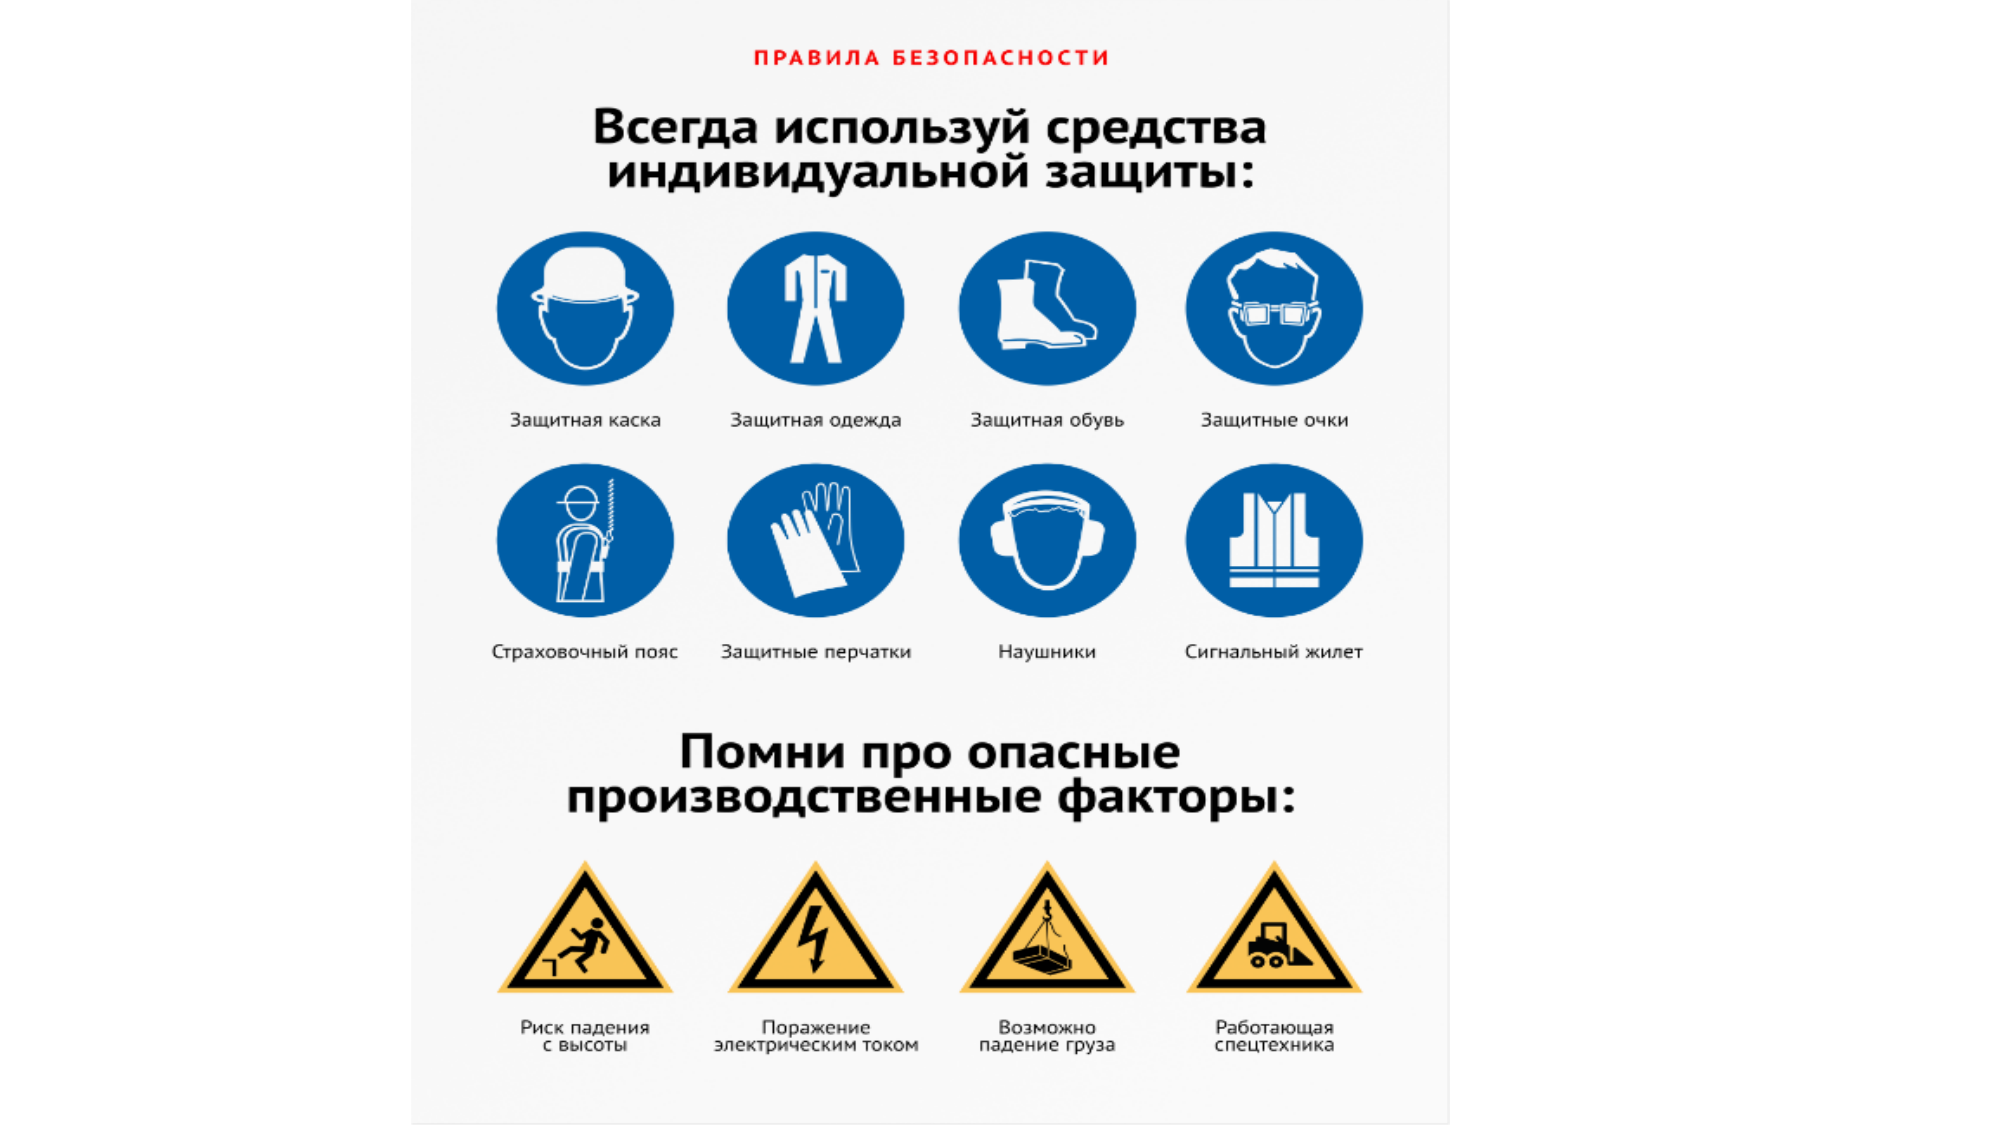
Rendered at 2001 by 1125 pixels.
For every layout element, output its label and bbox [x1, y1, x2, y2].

picture [411, 0, 1450, 1125]
